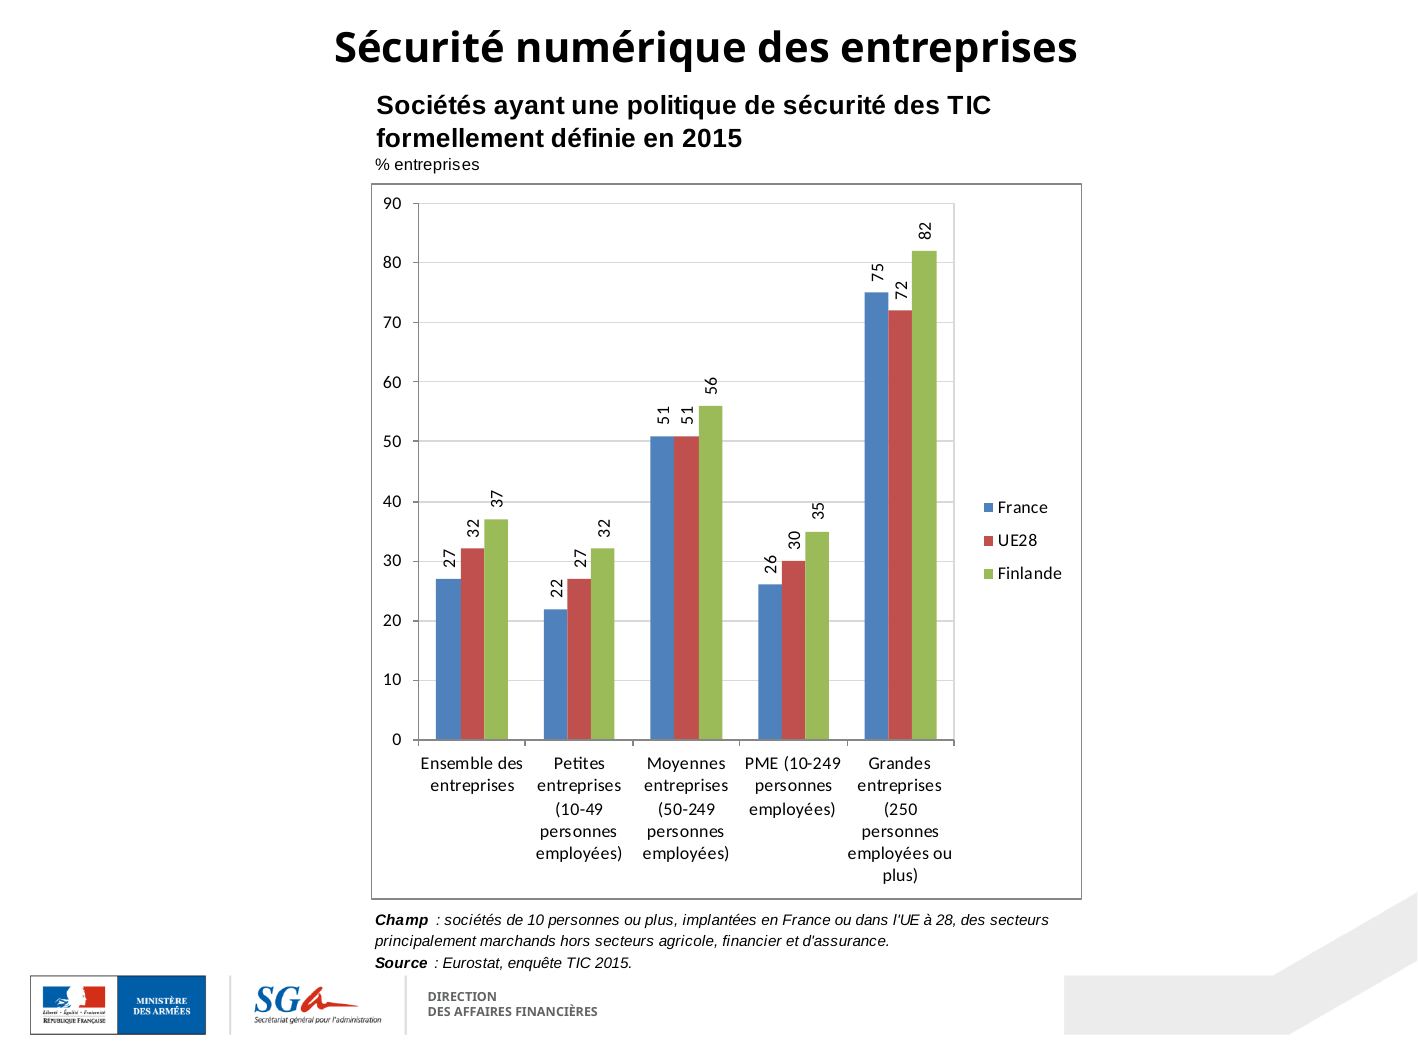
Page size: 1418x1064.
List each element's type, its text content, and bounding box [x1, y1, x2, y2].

text_box Sécurité numérique des entreprises [200, 13, 1213, 79]
picture [0, 0, 1418, 1064]
